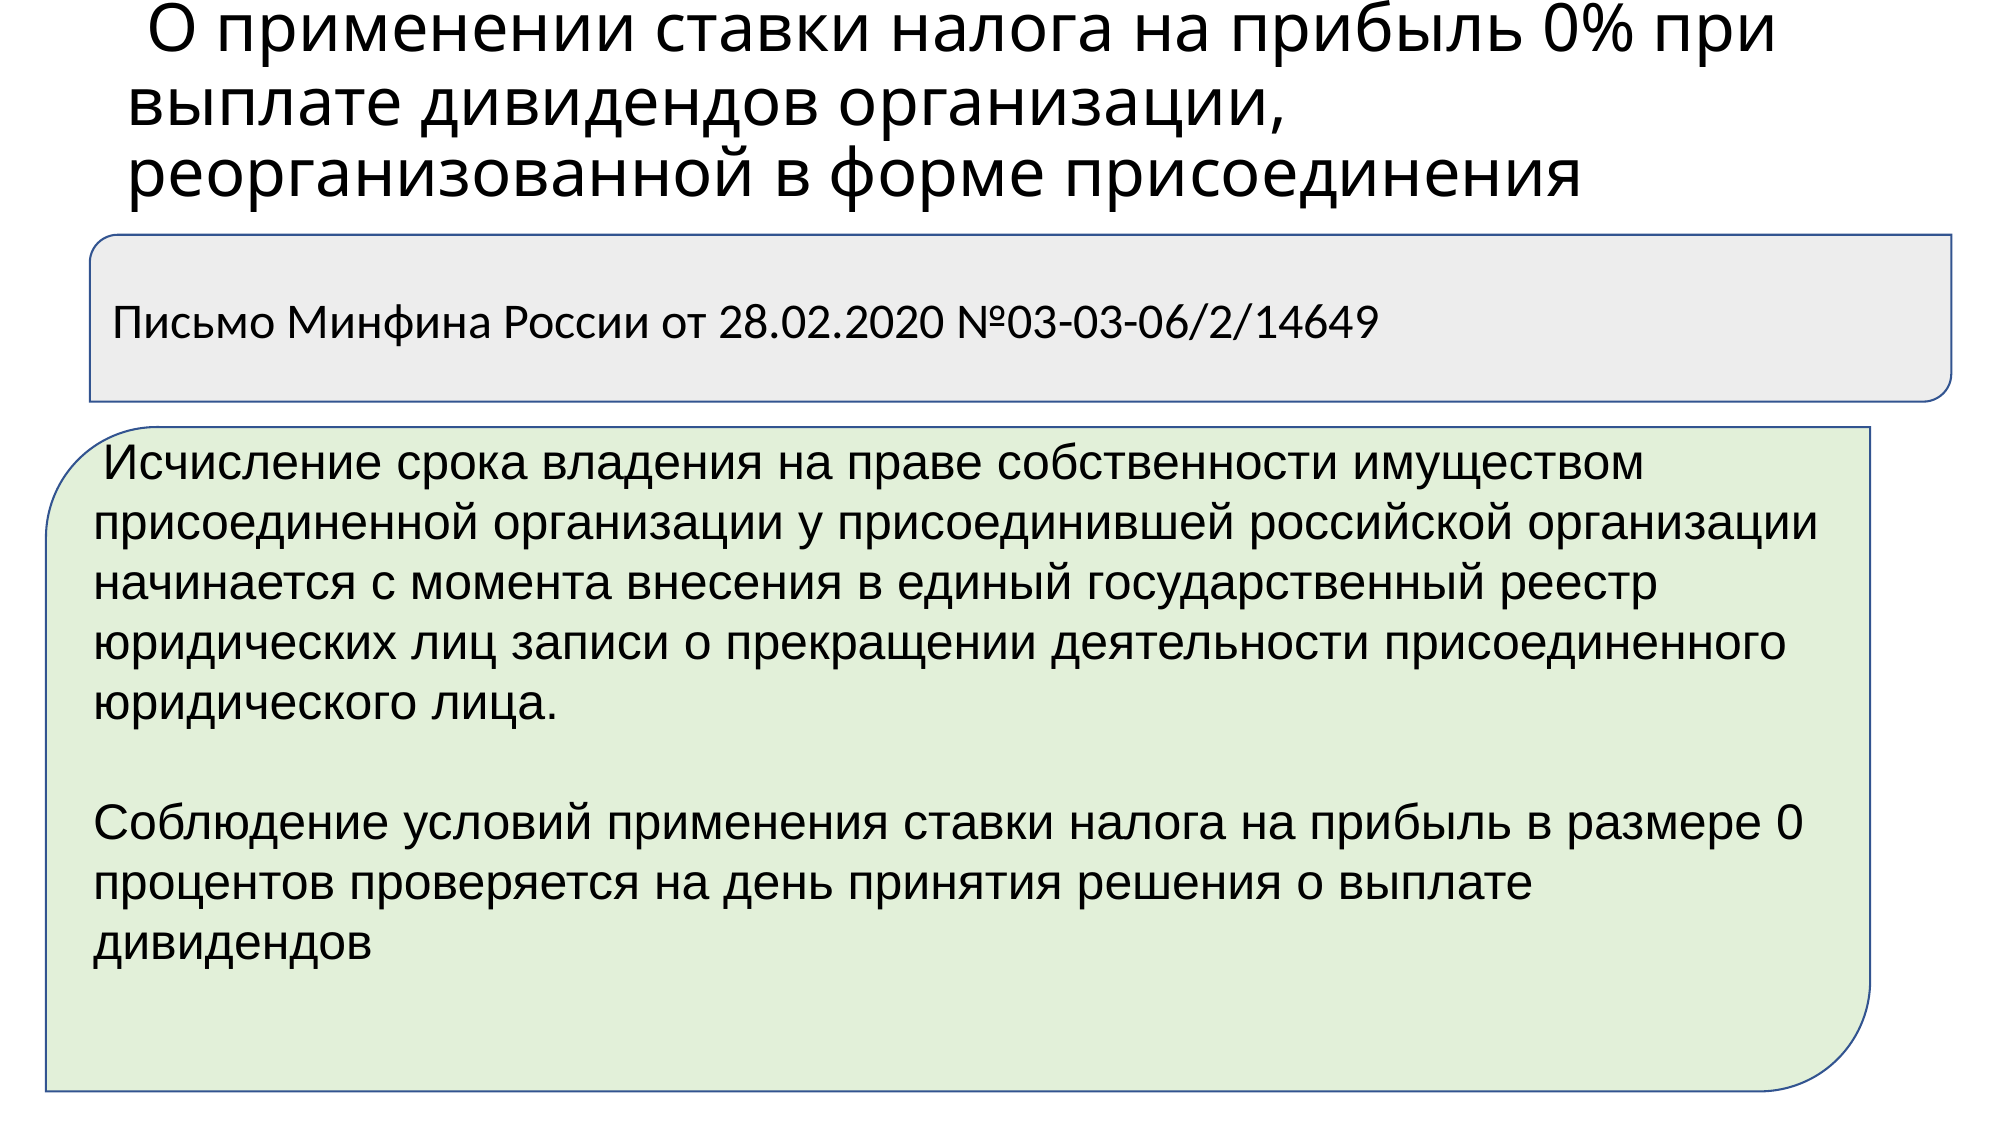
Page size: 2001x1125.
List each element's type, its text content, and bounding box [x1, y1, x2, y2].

title О применении ставки налога на прибыль 0% при выплате дивидендов организации, реорганизованной в форме присоединения [111, 18, 1930, 179]
text_box Письмо Минфина России от 28.02.2020 №03-03-06/2/14649 [88, 233, 1953, 403]
text_box Исчисление срока владения на праве собственности имуществом присоединенной организации у присоединившей российской организации начинается с момента внесения в единый государственный реестр юридических лиц записи о прекращении деятельности присоединенного юридического лица. Соблюдение условий применения ставки налога на прибыль в размере 0 процентов проверяется на день принятия решения о выплате дивидендов [44, 425, 1872, 1093]
